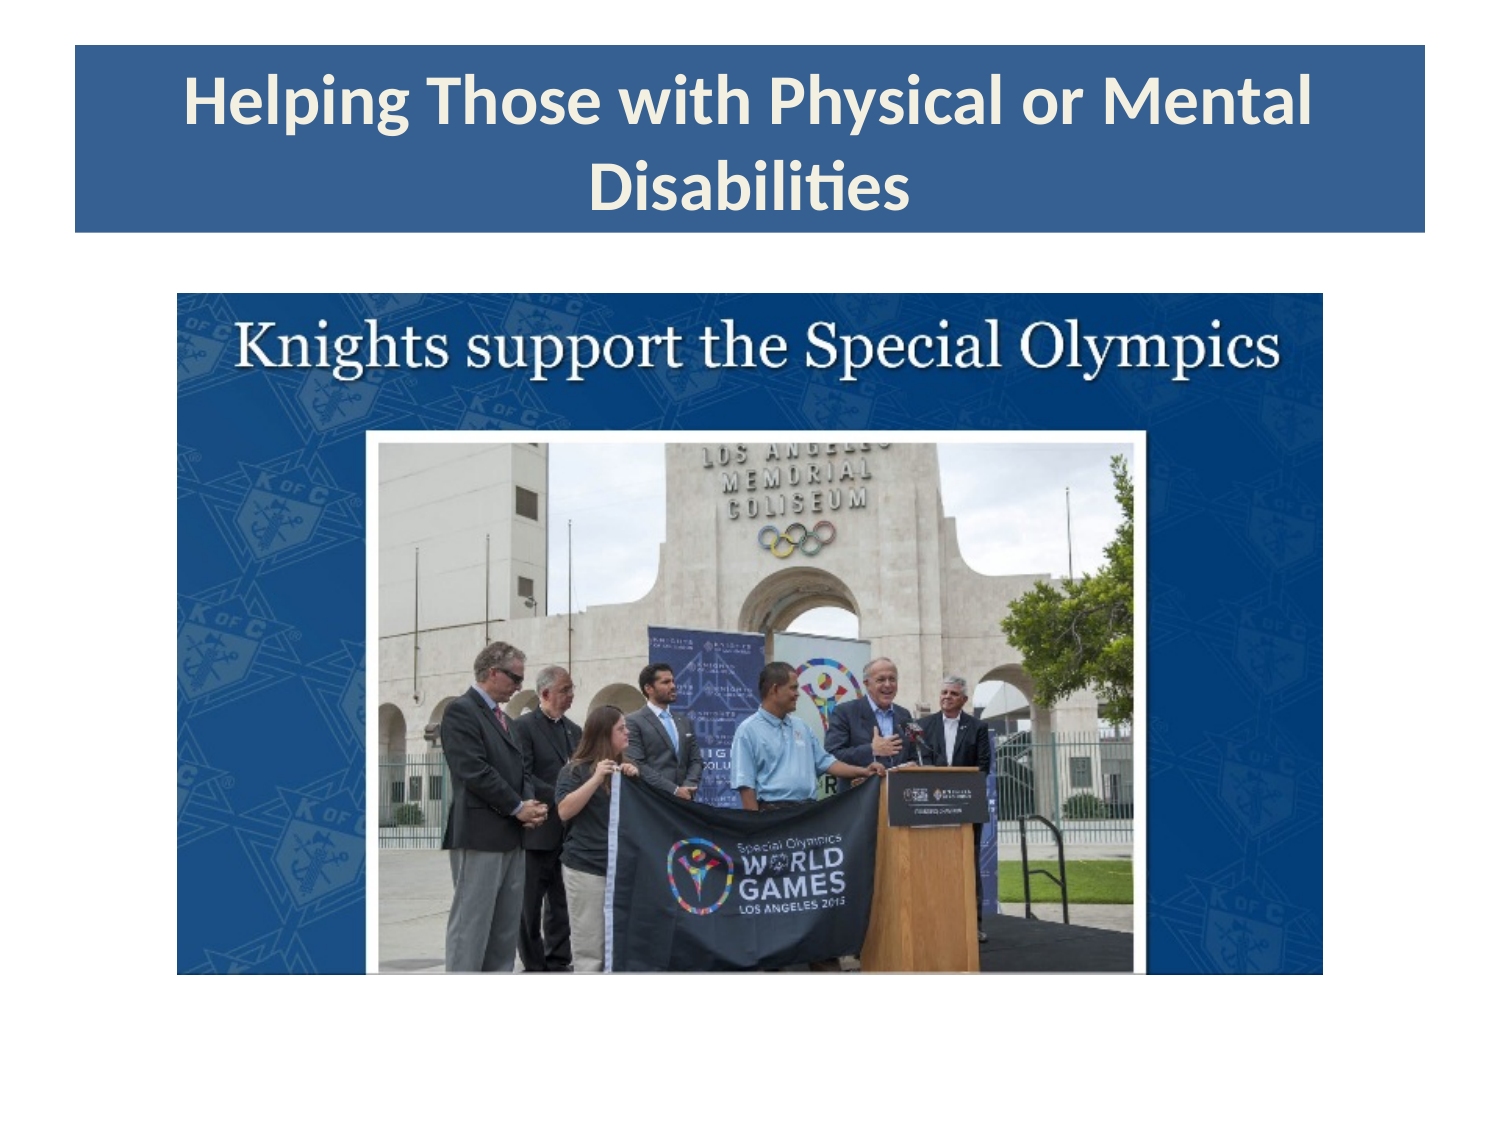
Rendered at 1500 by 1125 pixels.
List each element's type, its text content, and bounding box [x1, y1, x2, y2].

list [177, 292, 1323, 975]
title Helping Those with Physical or Mental Disabilities [75, 45, 1425, 233]
